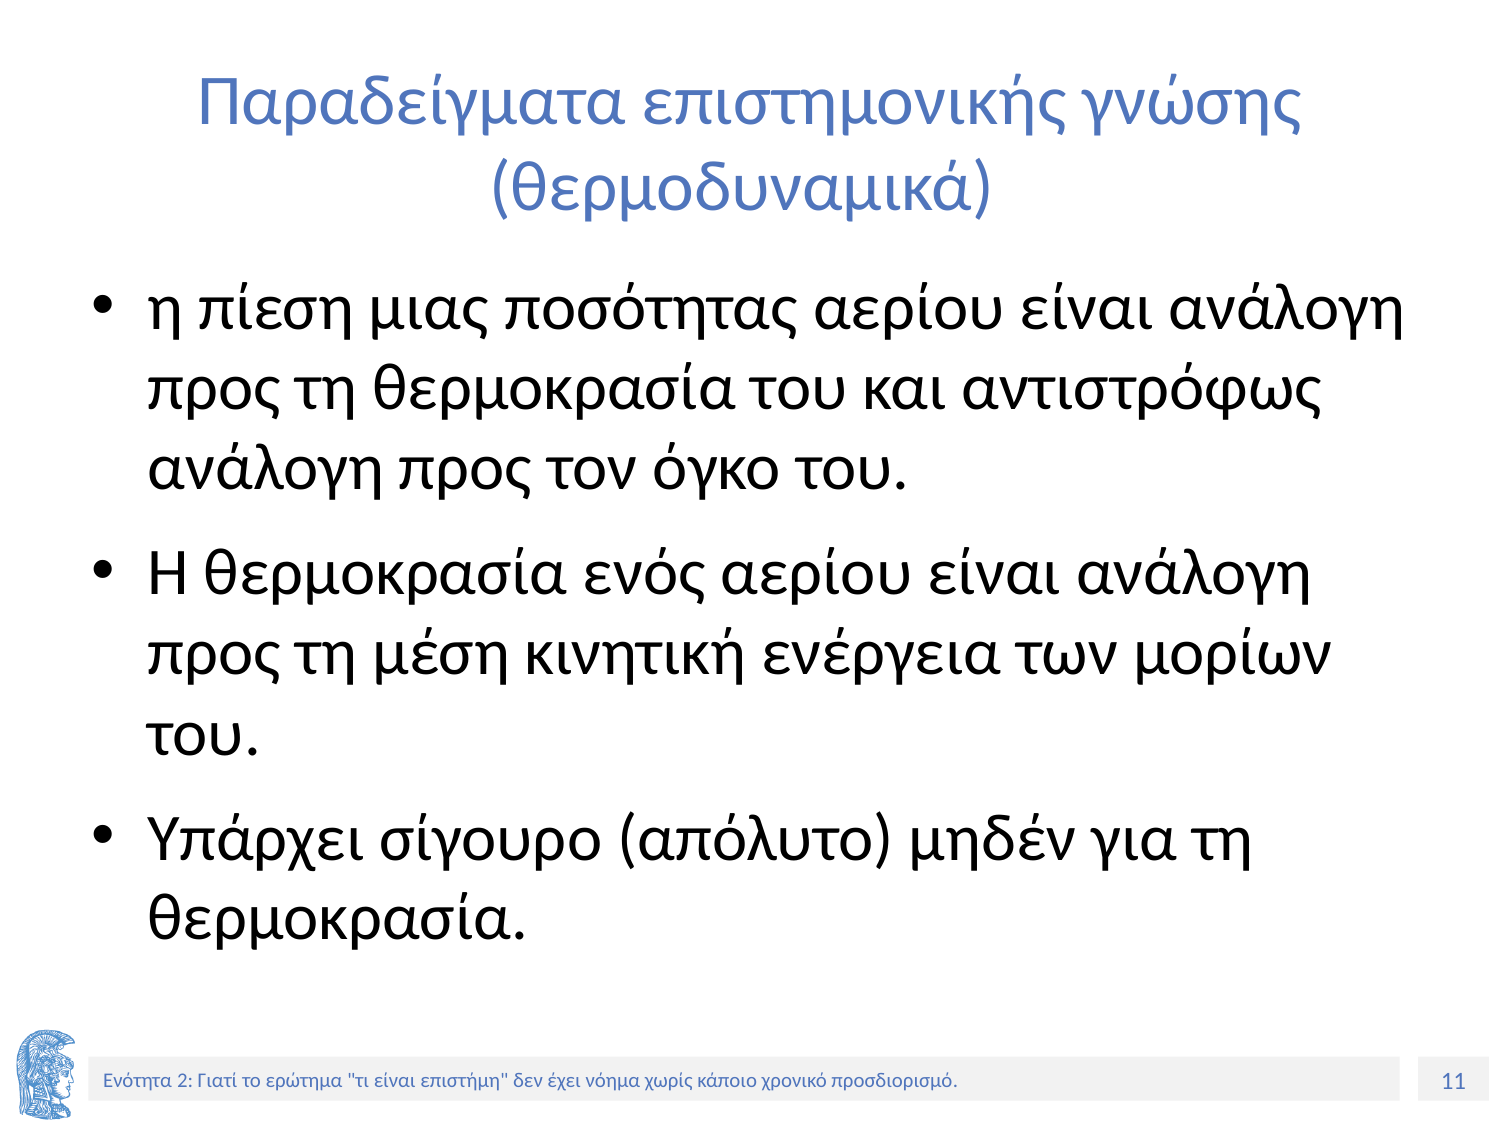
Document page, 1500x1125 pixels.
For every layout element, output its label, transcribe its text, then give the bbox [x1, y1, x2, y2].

title Παραδείγματα επιστημονικής γνώσης (θερμοδυναμικά) [75, 45, 1425, 233]
list η πίεση μιας ποσότητας αερίου είναι ανάλογη προς τη θερμοκρασία του και αντιστρόφως ανάλογη προς τον όγκο του. Η θερμοκρασία ενός αερίου είναι ανάλογη προς τη μέση κινητική ενέργεια των μορίων του. Υπάρχει σίγουρο (απόλυτο) μηδέν για τη θερμοκρασία. [76, 255, 1427, 998]
picture [9, 1026, 81, 1120]
